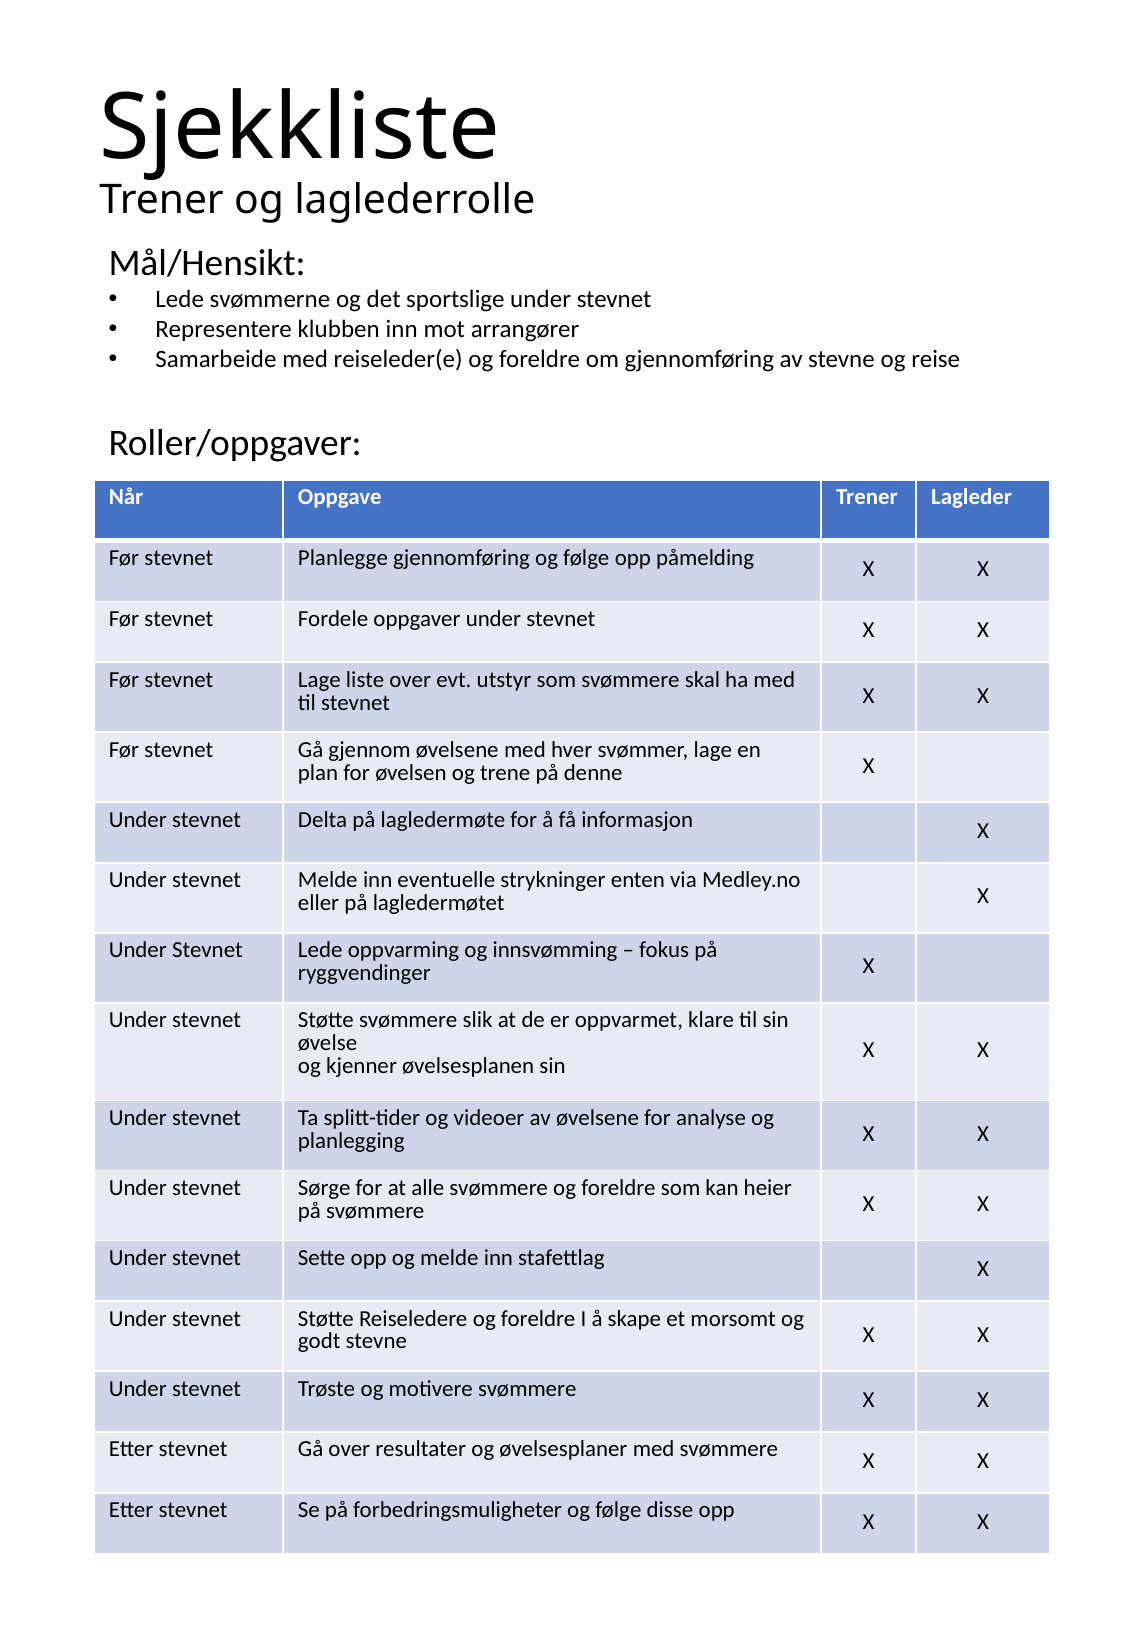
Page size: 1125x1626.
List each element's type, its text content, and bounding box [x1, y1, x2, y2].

table_cell Gå over resultater og øvelsesplaner med svømmere [284, 1433, 820, 1492]
table_cell X [917, 1302, 1049, 1370]
table_cell X [822, 1101, 915, 1170]
table_cell Støtte Reiseledere og foreldre I å skape et morsomt og godt stevne [284, 1302, 820, 1370]
table_cell [917, 934, 1049, 1002]
table_cell Før stevnet [95, 663, 282, 731]
table_cell Før stevnet [95, 733, 282, 801]
table_cell X [822, 602, 915, 661]
table_header Oppgave [284, 481, 820, 538]
table_cell X [822, 1302, 915, 1370]
table_cell Delta på lagledermøte for å få informasjon [284, 803, 820, 862]
table_cell X [917, 803, 1049, 862]
table_cell Planlegge gjennomføring og følge opp påmelding [284, 543, 820, 601]
table_cell X [917, 1433, 1049, 1492]
table_cell Under stevnet [95, 1241, 282, 1300]
table_cell X [822, 663, 915, 731]
table_cell X [917, 1004, 1049, 1100]
table_cell Se på forbedringsmuligheter og følge disse opp [284, 1494, 820, 1553]
table_cell Ta splitt-tider og videoer av øvelsene for analyse og planlegging [284, 1101, 820, 1170]
table_cell Etter stevnet [95, 1433, 282, 1492]
table_cell Fordele oppgaver under stevnet [284, 602, 820, 661]
table_cell X [822, 1004, 915, 1100]
table_cell X [917, 1494, 1049, 1553]
table_cell X [822, 934, 915, 1002]
table_cell Under stevnet [95, 1372, 282, 1431]
table_cell X [822, 543, 915, 601]
table_cell X [822, 733, 915, 801]
table_cell Under stevnet [95, 1171, 282, 1240]
table_cell Under stevnet [95, 864, 282, 932]
table_cell [822, 803, 915, 862]
table_cell X [822, 1433, 915, 1492]
table_cell X [917, 864, 1049, 932]
table_cell [917, 733, 1049, 801]
table_header Når [95, 481, 282, 538]
table_cell X [822, 1494, 915, 1553]
table_cell X [917, 543, 1049, 601]
table_cell Under stevnet [95, 803, 282, 862]
table_cell X [917, 1101, 1049, 1170]
title Sjekkliste Trener og laglederrolle [84, 70, 1041, 231]
table_cell X [917, 663, 1049, 731]
table_cell Trøste og motivere svømmere [284, 1372, 820, 1431]
table_cell Sette opp og melde inn stafettlag [284, 1241, 820, 1300]
table_cell [822, 1241, 915, 1300]
table_cell Under stevnet [95, 1302, 282, 1370]
table_cell Melde inn eventuelle strykninger enten via Medley.no eller på lagledermøtet [284, 864, 820, 932]
table_header Trener [822, 481, 915, 538]
table_cell Under Stevnet [95, 934, 282, 1002]
table_cell Under stevnet [95, 1101, 282, 1170]
table_cell X [822, 1372, 915, 1431]
table_header Lagleder [917, 481, 1049, 538]
text_box Mål/Hensikt: Lede svømmerne og det sportslige under stevnet Representere klubben inn mot arrangører Samarbeide med reiseleder(e) og foreldre om gjennomføring av stevne og reise Roller/oppgaver: [93, 230, 981, 470]
table_cell Etter stevnet [95, 1494, 282, 1553]
table_cell Før stevnet [95, 543, 282, 601]
table_cell Gå gjennom øvelsene med hver svømmer, lage en plan for øvelsen og trene på denne [284, 733, 820, 801]
table_cell [822, 864, 915, 932]
table_cell Støtte svømmere slik at de er oppvarmet, klare til sin øvelse og kjenner øvelsesplanen sin [284, 1004, 820, 1100]
table_cell Sørge for at alle svømmere og foreldre som kan heier på svømmere [284, 1171, 820, 1240]
table_cell Lede oppvarming og innsvømming – fokus på ryggvendinger [284, 934, 820, 1002]
table_cell Under stevnet [95, 1004, 282, 1100]
table_cell Før stevnet [95, 602, 282, 661]
table_cell X [917, 1241, 1049, 1300]
table_cell X [917, 1171, 1049, 1240]
table_cell X [917, 1372, 1049, 1431]
table_cell X [822, 1171, 915, 1240]
table_cell Lage liste over evt. utstyr som svømmere skal ha med til stevnet [284, 663, 820, 731]
table_cell X [917, 602, 1049, 661]
